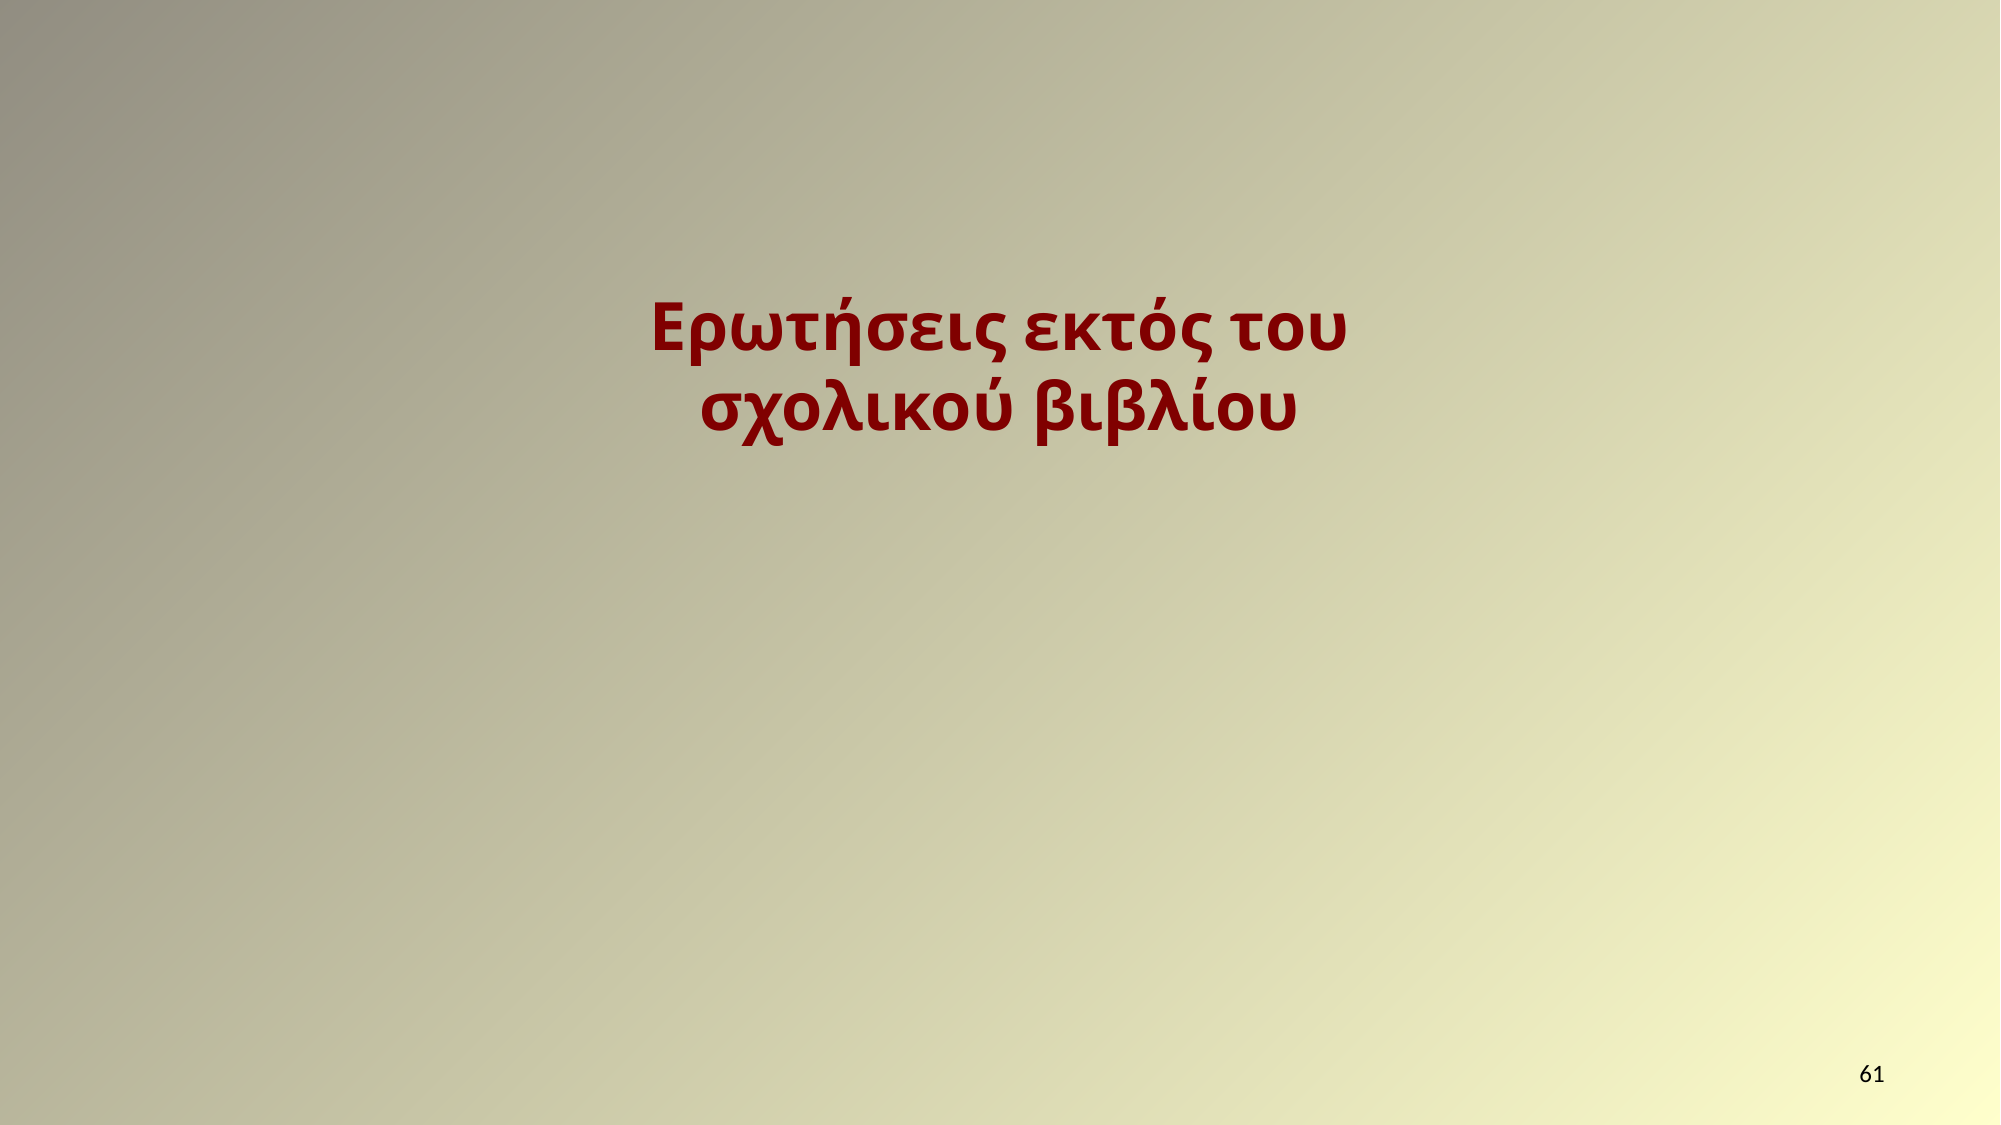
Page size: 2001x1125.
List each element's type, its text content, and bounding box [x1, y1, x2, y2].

slide_number 61 [1433, 1042, 1900, 1103]
text_box Ερωτήσεις εκτός του σχολικού βιβλίου [568, 276, 1432, 451]
